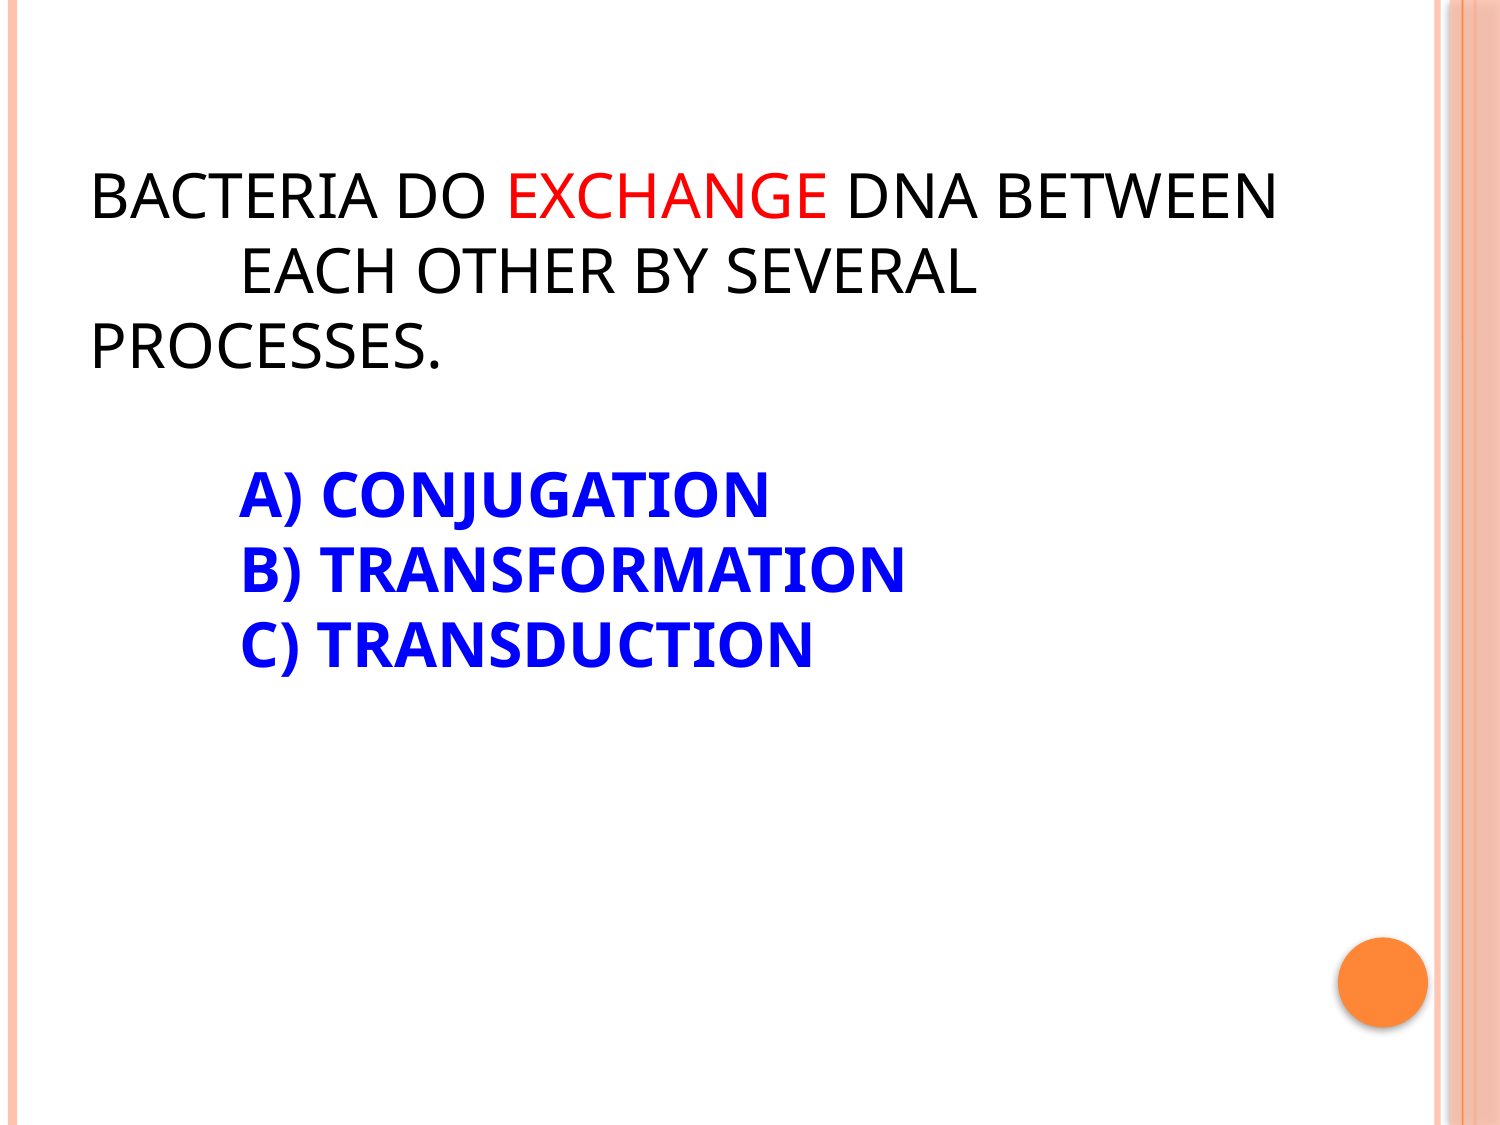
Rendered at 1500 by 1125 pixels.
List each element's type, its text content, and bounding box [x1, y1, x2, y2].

title Bacteria do exchange dna between each other by several processes. A) conjugation b) transformation c) transduction [75, 45, 1300, 988]
